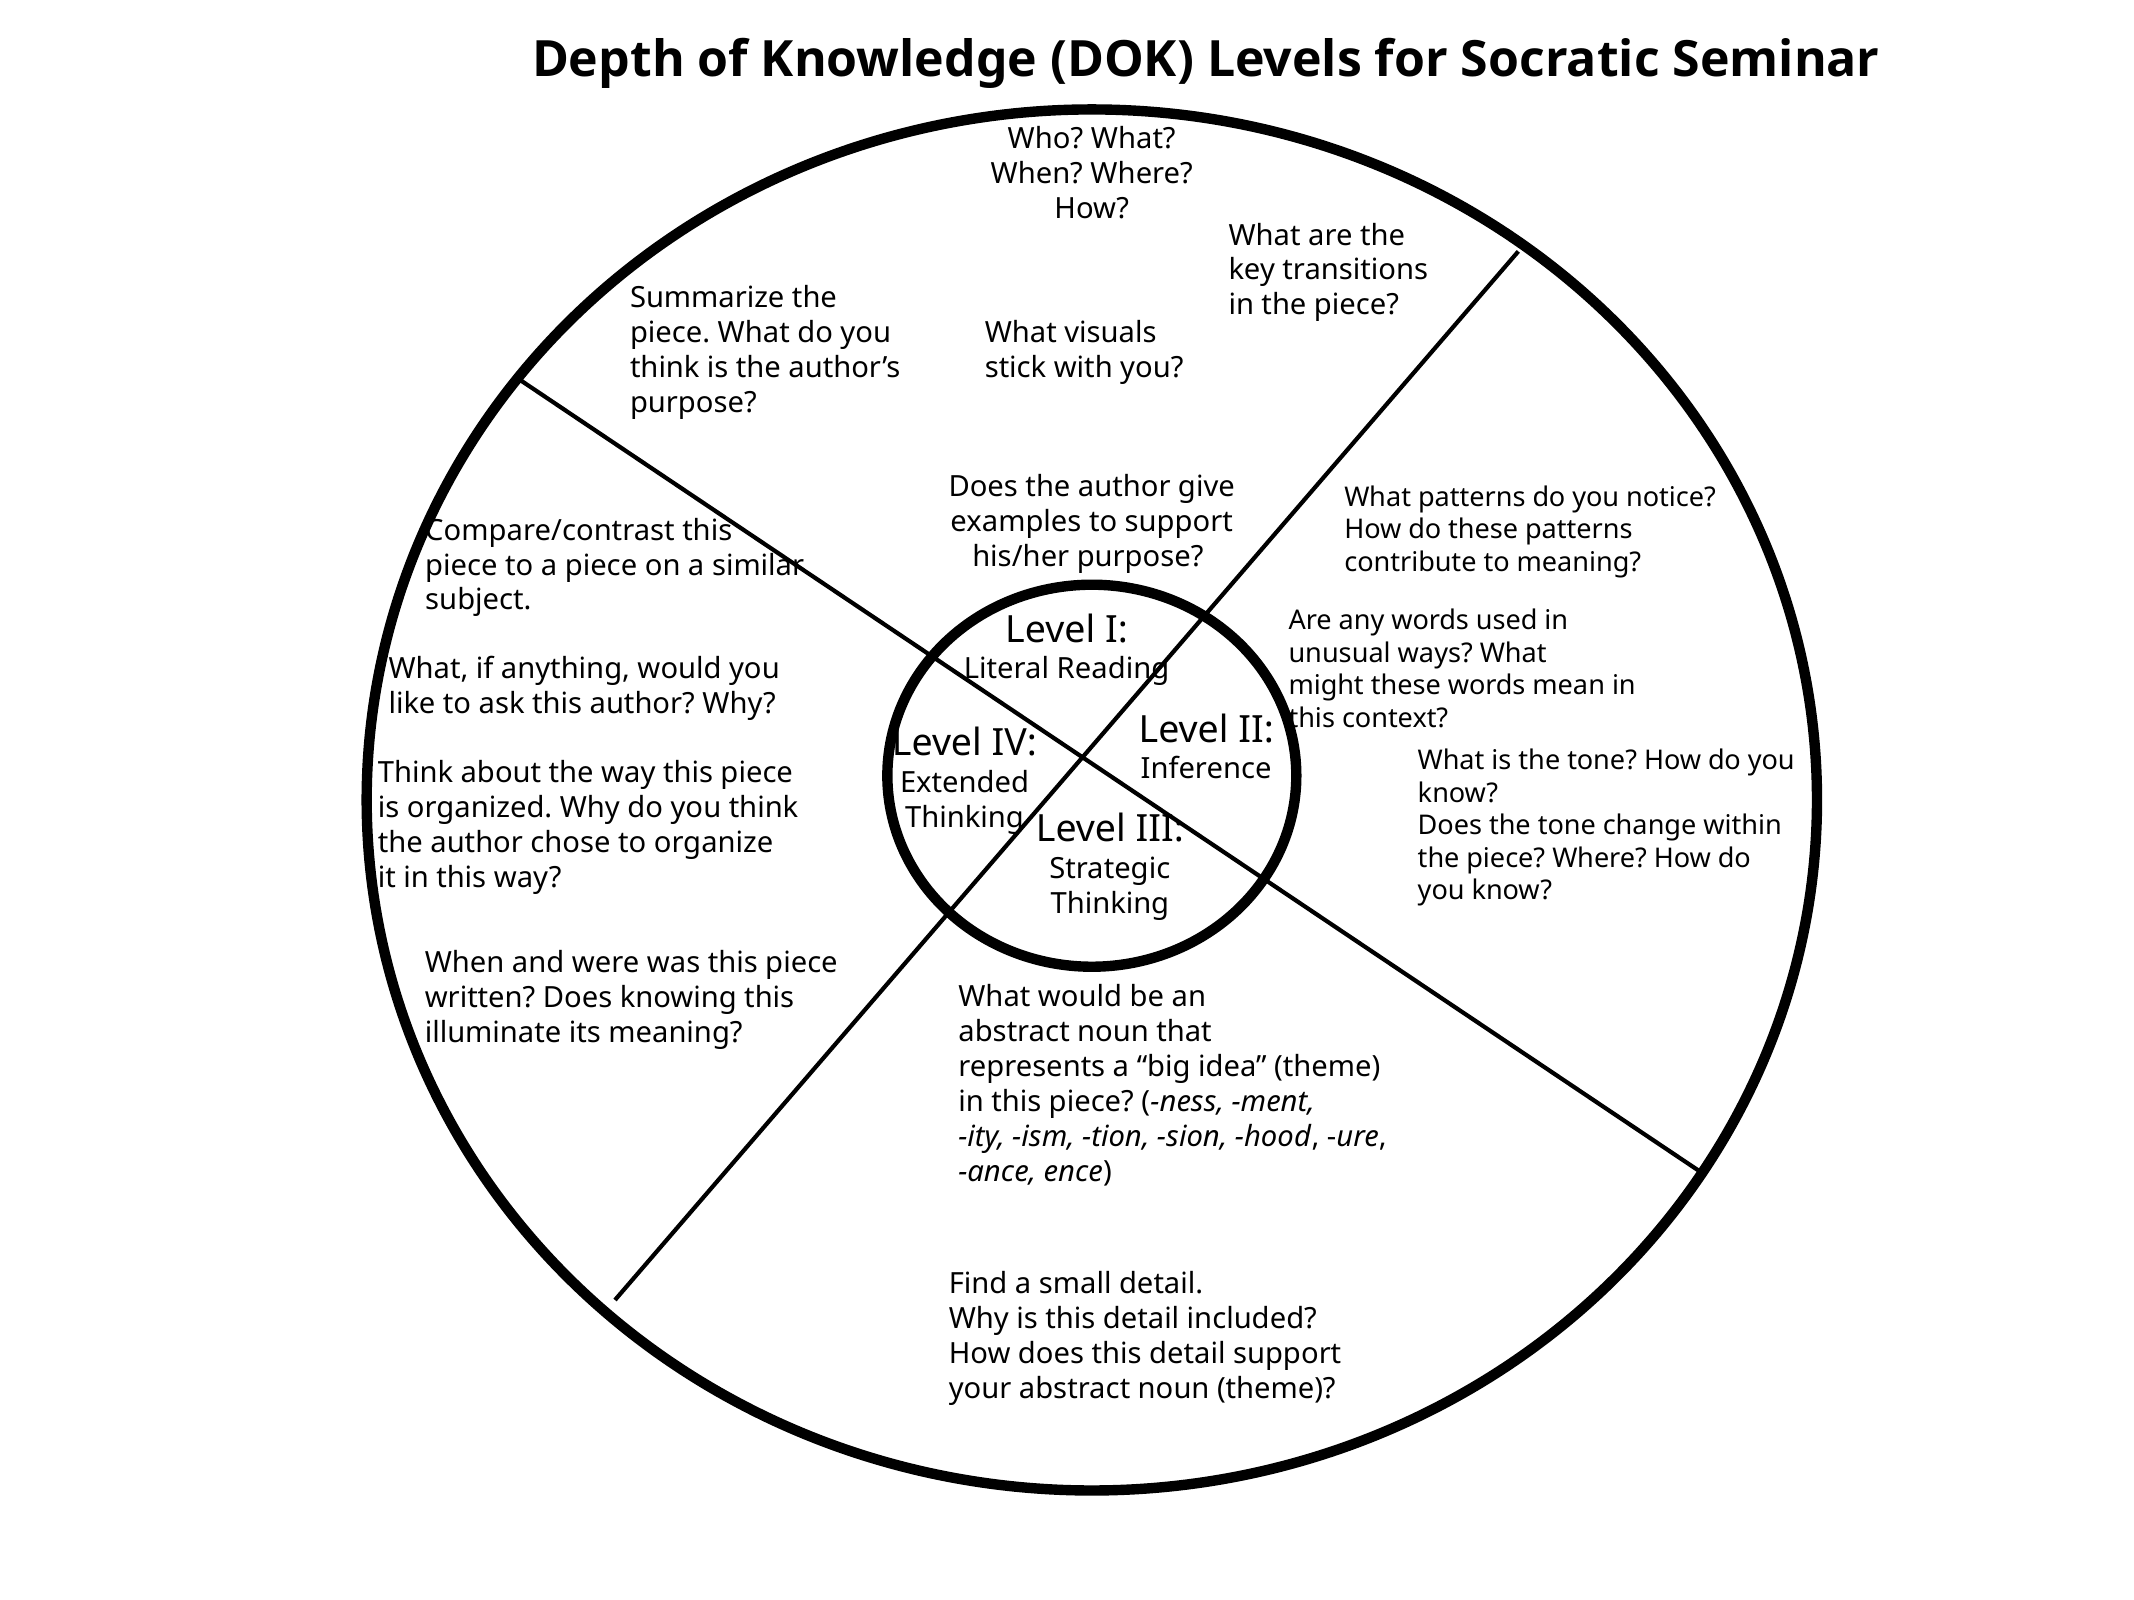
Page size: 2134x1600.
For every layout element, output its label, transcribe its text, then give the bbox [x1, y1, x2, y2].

text_box What are the key transitions in the piece? [1220, 207, 1437, 329]
text_box What patterns do you notice? How do these patterns contribute to meaning? [1336, 470, 1732, 585]
text_box [366, 117, 1818, 1491]
text_box Think about the way this piece is organized. Why do you think the author chose to organize it in this way? [369, 745, 807, 902]
text_box What visuals stick with you? [976, 305, 1208, 392]
text_box Level III: Strategic Thinking [1027, 796, 1193, 928]
text_box Level I: Literal Reading [955, 596, 1178, 693]
text_box Level IV: Extended Thinking [883, 709, 1046, 842]
text_box Find a small detail. Why is this detail included? How does this detail support your abstract noun (theme)? [940, 1256, 1353, 1413]
text_box What would be an abstract noun that represents a “big idea” (theme) in this piece? (-ness, -ment, -ity, -ism, -tion, -sion, -hood, -ure, -ance, ence) [950, 968, 1396, 1196]
text_box Does the author give examples to support his/her purpose? [940, 458, 1244, 581]
text_box Are any words used in unusual ways? What might these words mean in this context? [1280, 594, 1644, 741]
text_box Depth of Knowledge (DOK) Levels for Socratic Seminar [523, 17, 1889, 95]
text_box Level II: Inference [1130, 696, 1283, 794]
text_box What is the tone? How do you know? Does the tone change within the piece? Where? How do you know? [1409, 734, 1803, 914]
text_box Summarize the piece. What do you think is the author’s purpose? [621, 270, 910, 427]
text_box Compare/contrast this piece to a piece on a similar subject. [416, 502, 813, 625]
text_box What, if anything, would you like to ask this author? Why? [380, 641, 797, 728]
text_box Who? What? When? Where? How? [982, 111, 1202, 233]
text_box When and were was this piece written? Does knowing this illuminate its meaning? [416, 935, 847, 1057]
